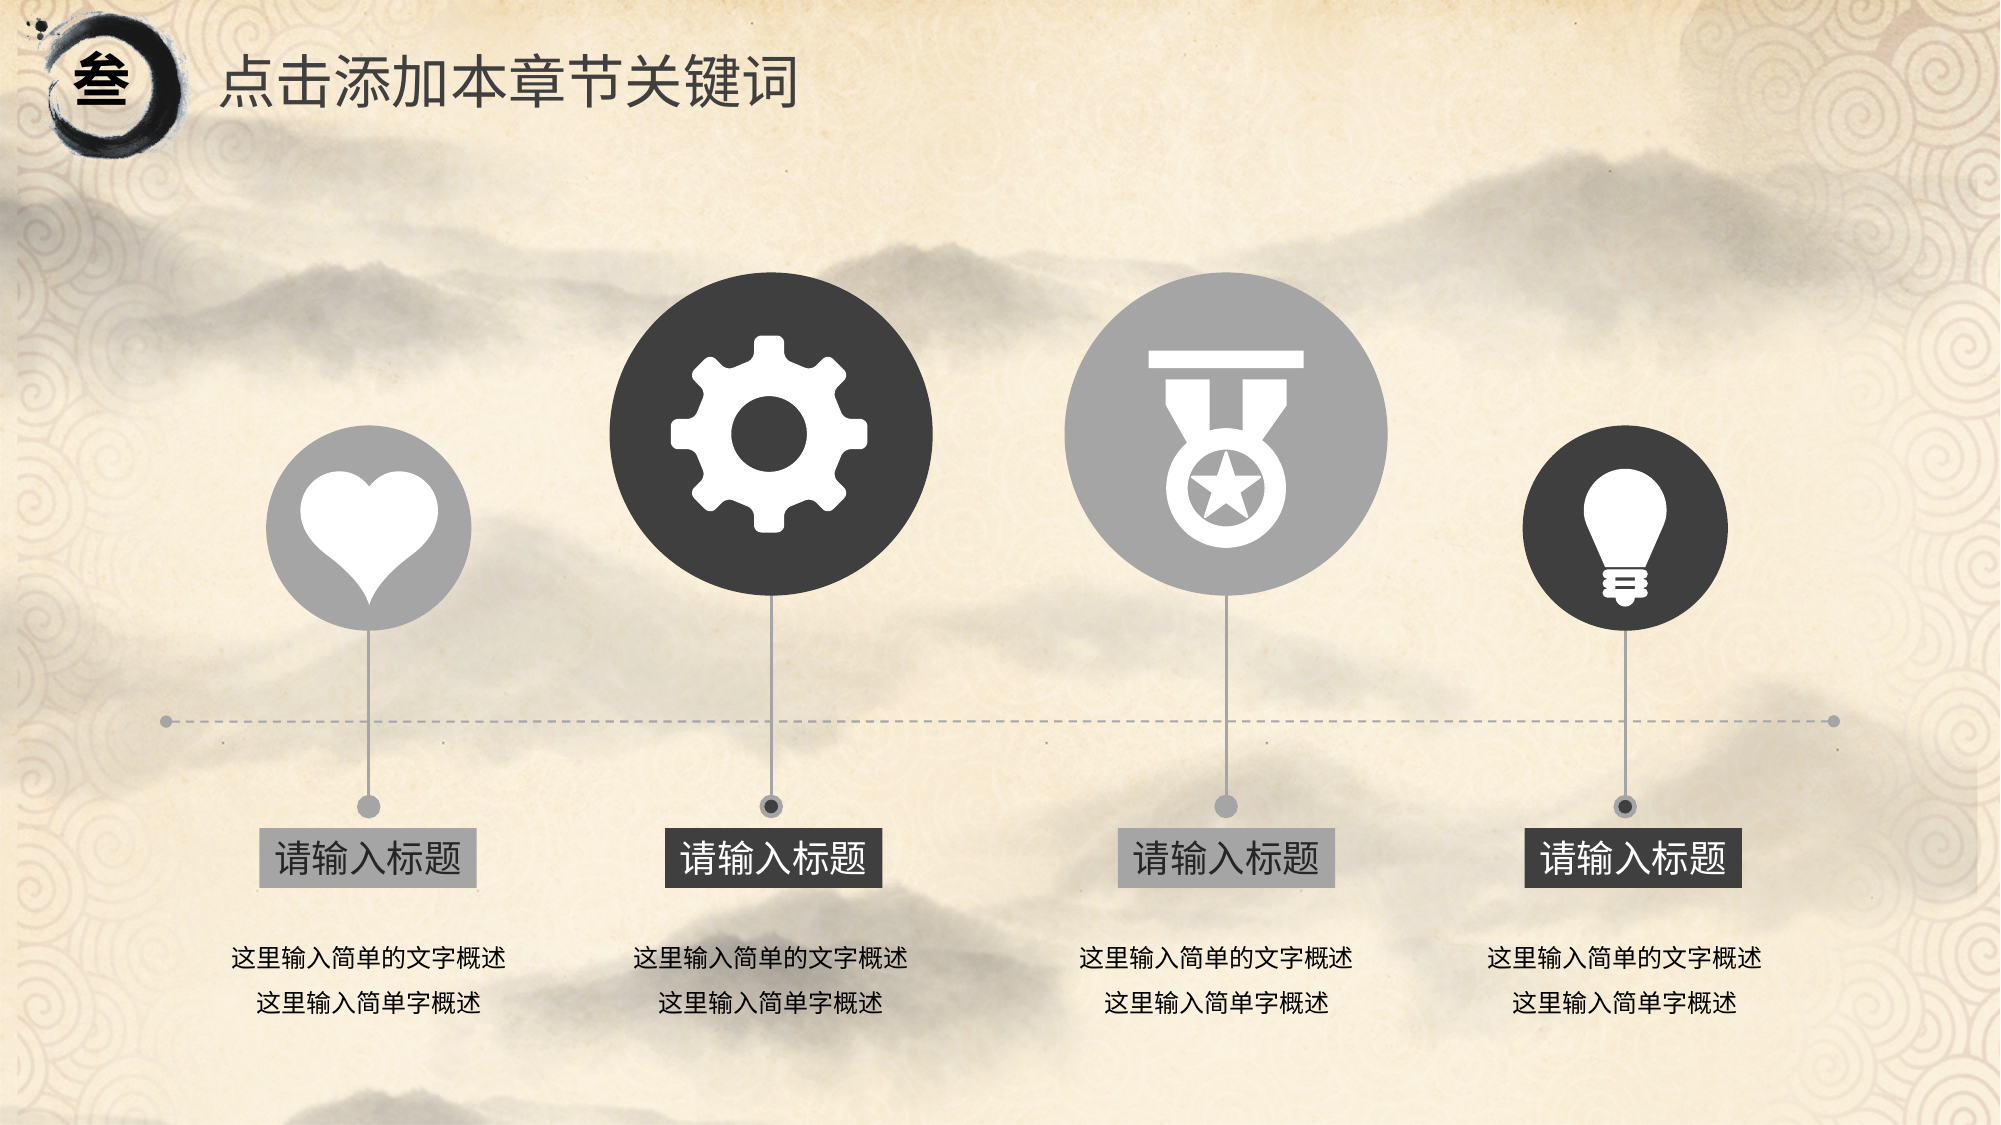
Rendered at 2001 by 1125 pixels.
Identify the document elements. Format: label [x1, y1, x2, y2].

picture [0, 0, 2000, 1125]
text_box [165, 272, 1834, 1027]
